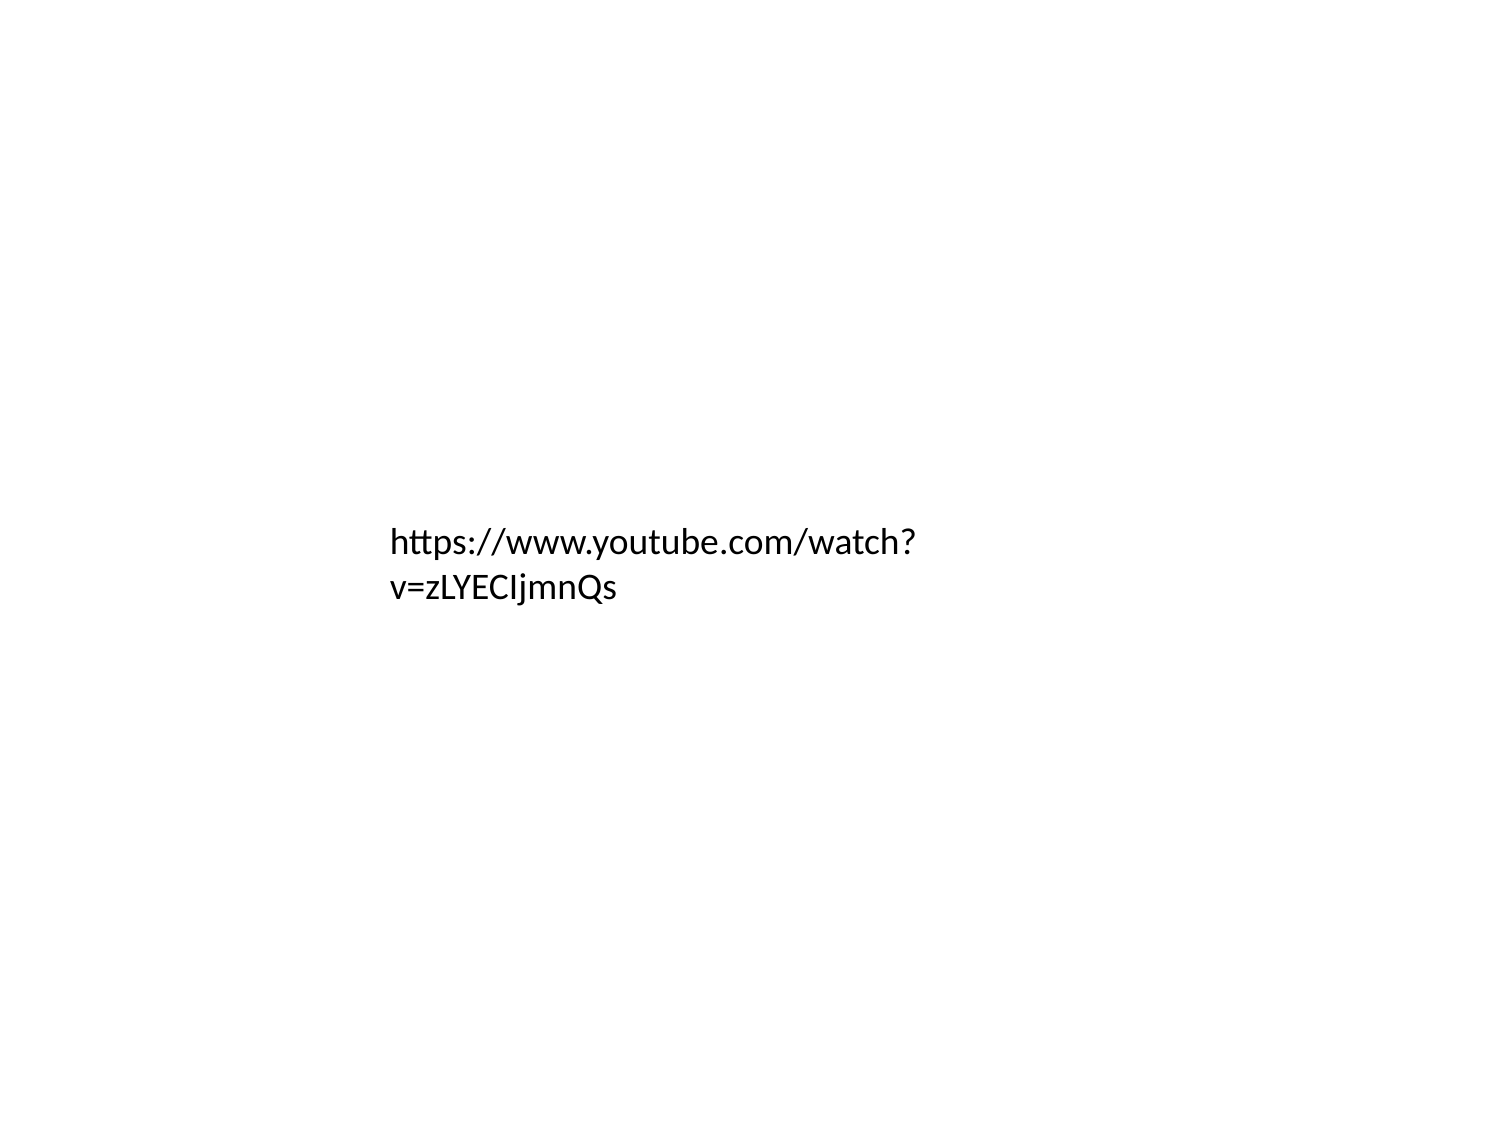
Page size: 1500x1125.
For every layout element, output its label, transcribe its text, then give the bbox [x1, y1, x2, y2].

text_box https://www.youtube.com/watch?v=zLYECIjmnQs [374, 509, 1125, 615]
